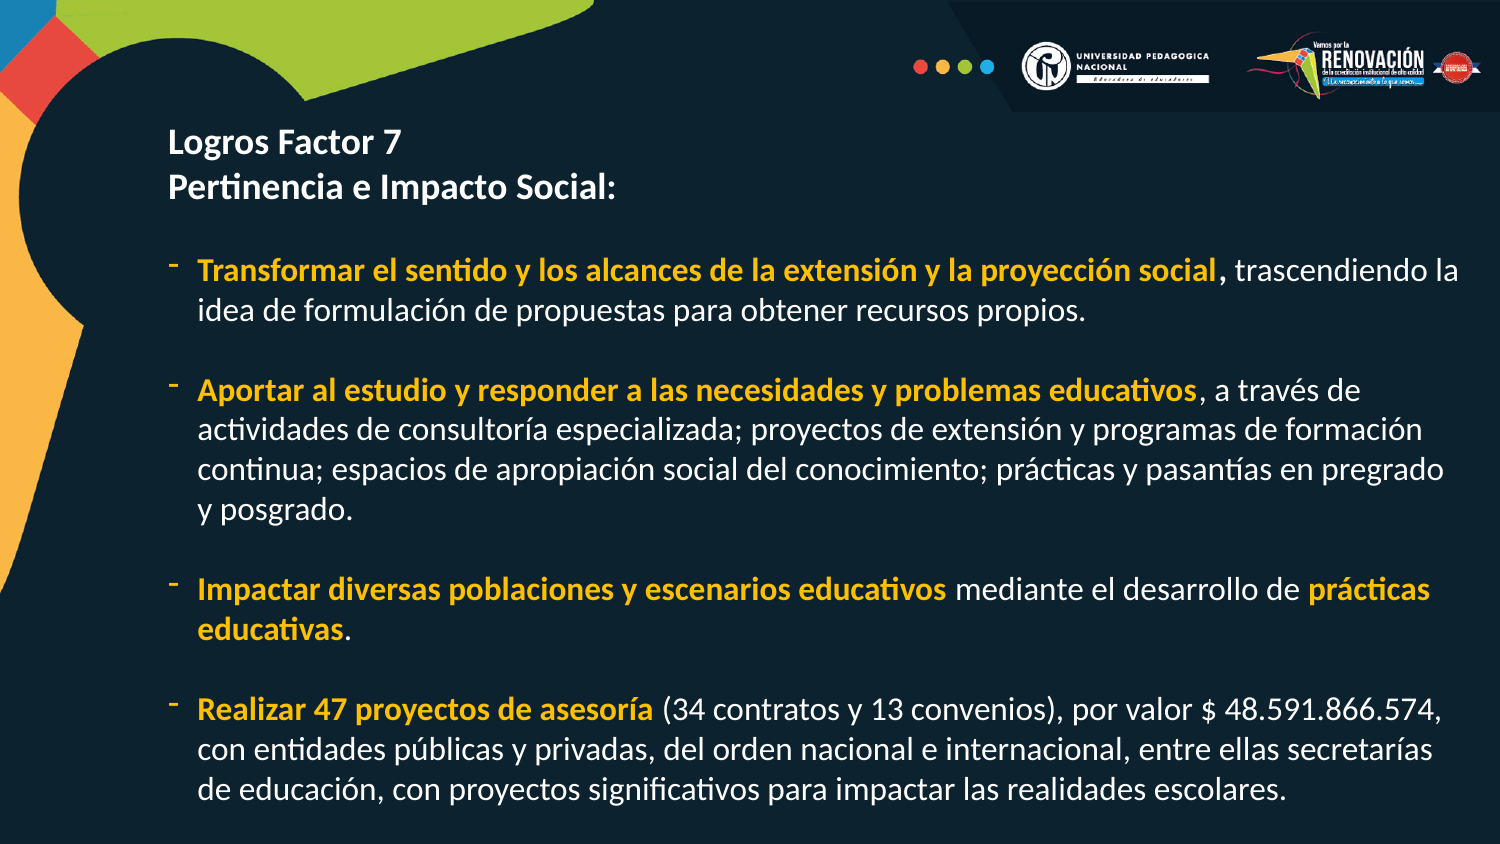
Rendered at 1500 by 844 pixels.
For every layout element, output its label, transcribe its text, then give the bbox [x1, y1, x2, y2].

text_box Transformar el sentido y los alcances de la extensión y la proyección social, trascendiendo la idea de formulación de propuestas para obtener recursos propios. Aportar al estudio y responder a las necesidades y problemas educativos, a través de actividades de consultoría especializada; proyectos de extensión y programas de formación continua; espacios de apropiación social del conocimiento; prácticas y pasantías en pregrado y posgrado. Impactar diversas poblaciones y escenarios educativos mediante el desarrollo de prácticas educativas. Realizar 47 proyectos de asesoría (34 contratos y 13 convenios), por valor $ 48.591.866.574, con entidades públicas y privadas, del orden nacional e internacional, entre ellas secretarías de educación, con proyectos significativos para impactar las realidades escolares. [153, 240, 1481, 815]
picture [0, 0, 1500, 844]
text_box Logros Factor 7 Pertinencia e Impacto Social: [153, 109, 1010, 215]
